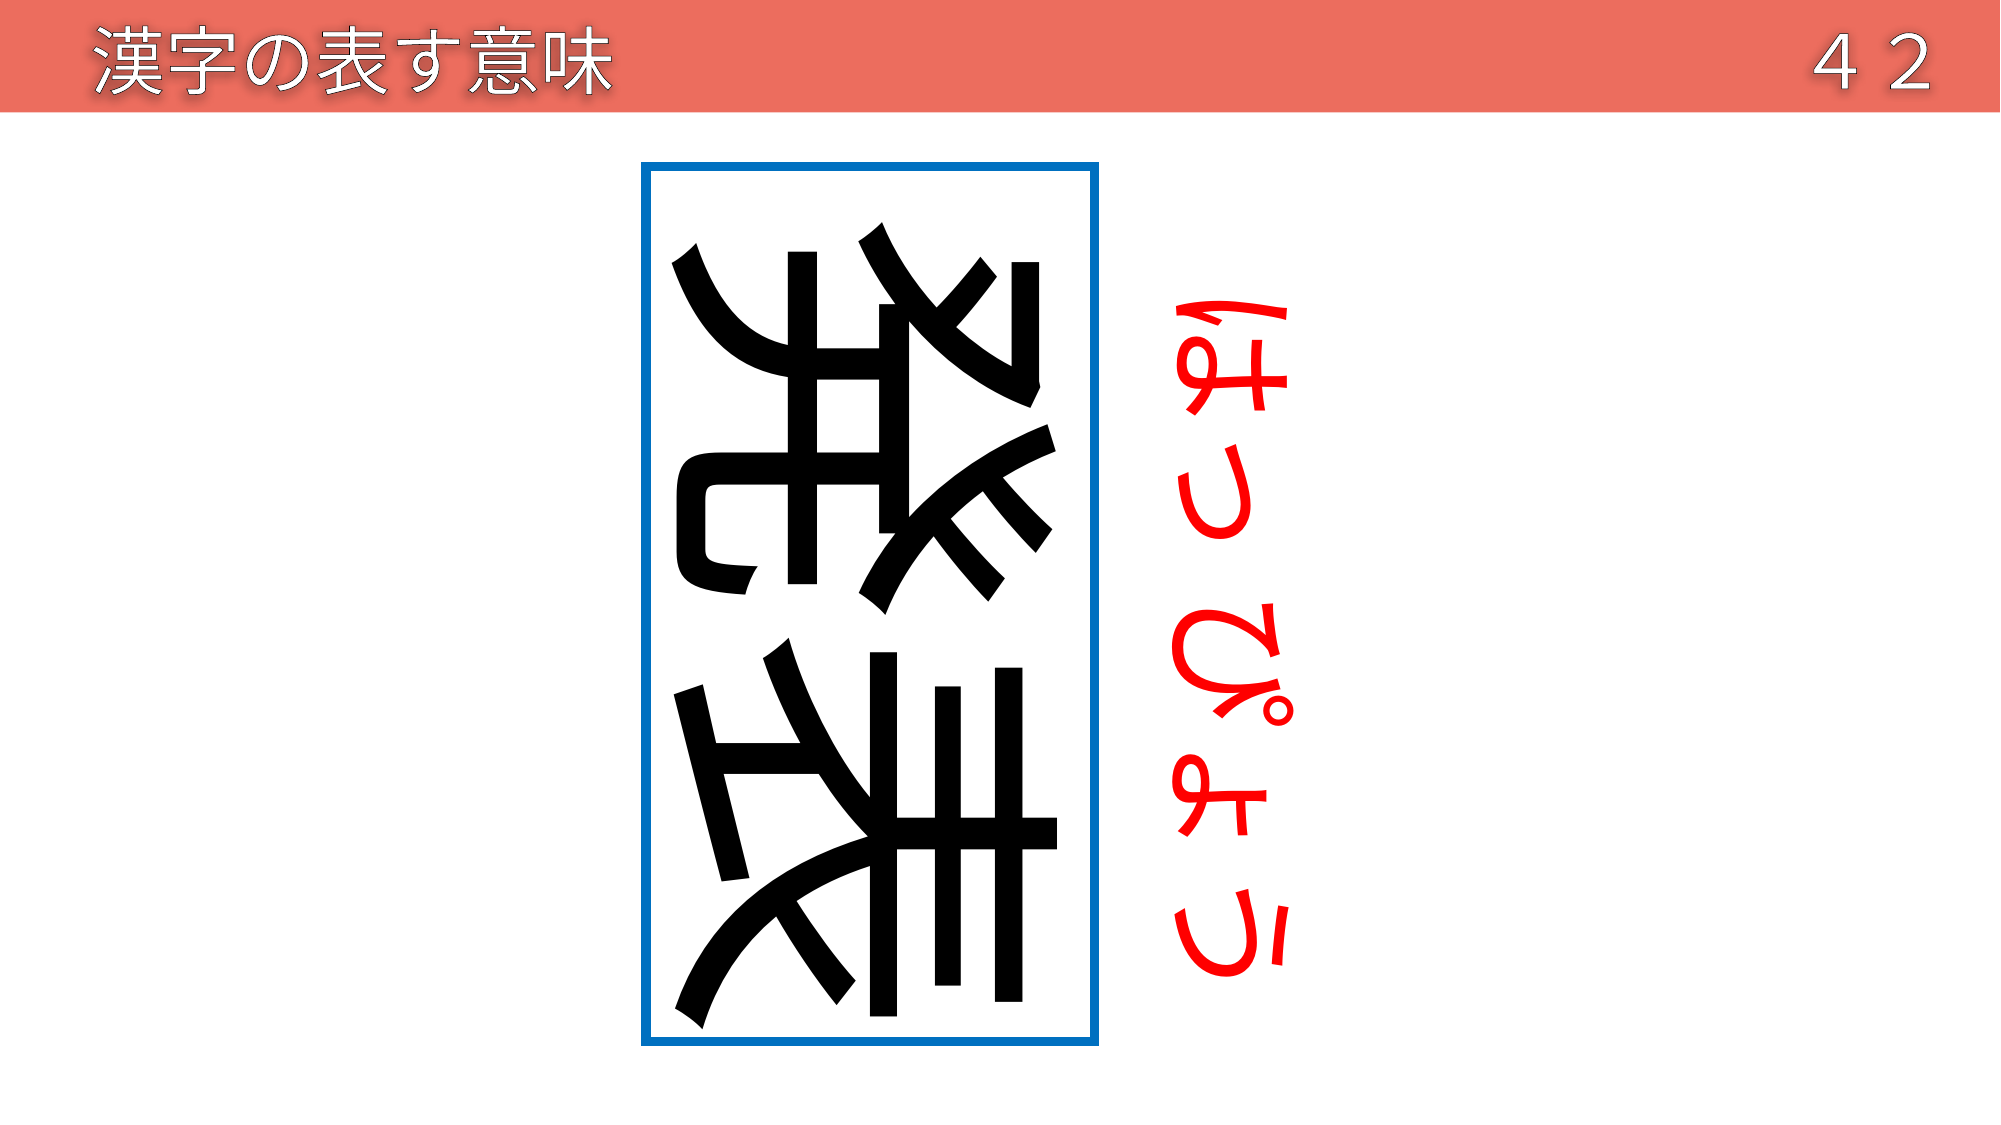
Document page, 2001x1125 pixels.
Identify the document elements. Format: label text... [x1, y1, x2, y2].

text_box ４２ [1782, 6, 1963, 112]
text_box 発表 [595, 195, 1132, 1125]
text_box はっ ぴょう [1129, 270, 1327, 1050]
text_box [0, 0, 2000, 113]
text_box 漢字の表す意味 [75, 6, 1020, 112]
text_box [645, 165, 1095, 1043]
